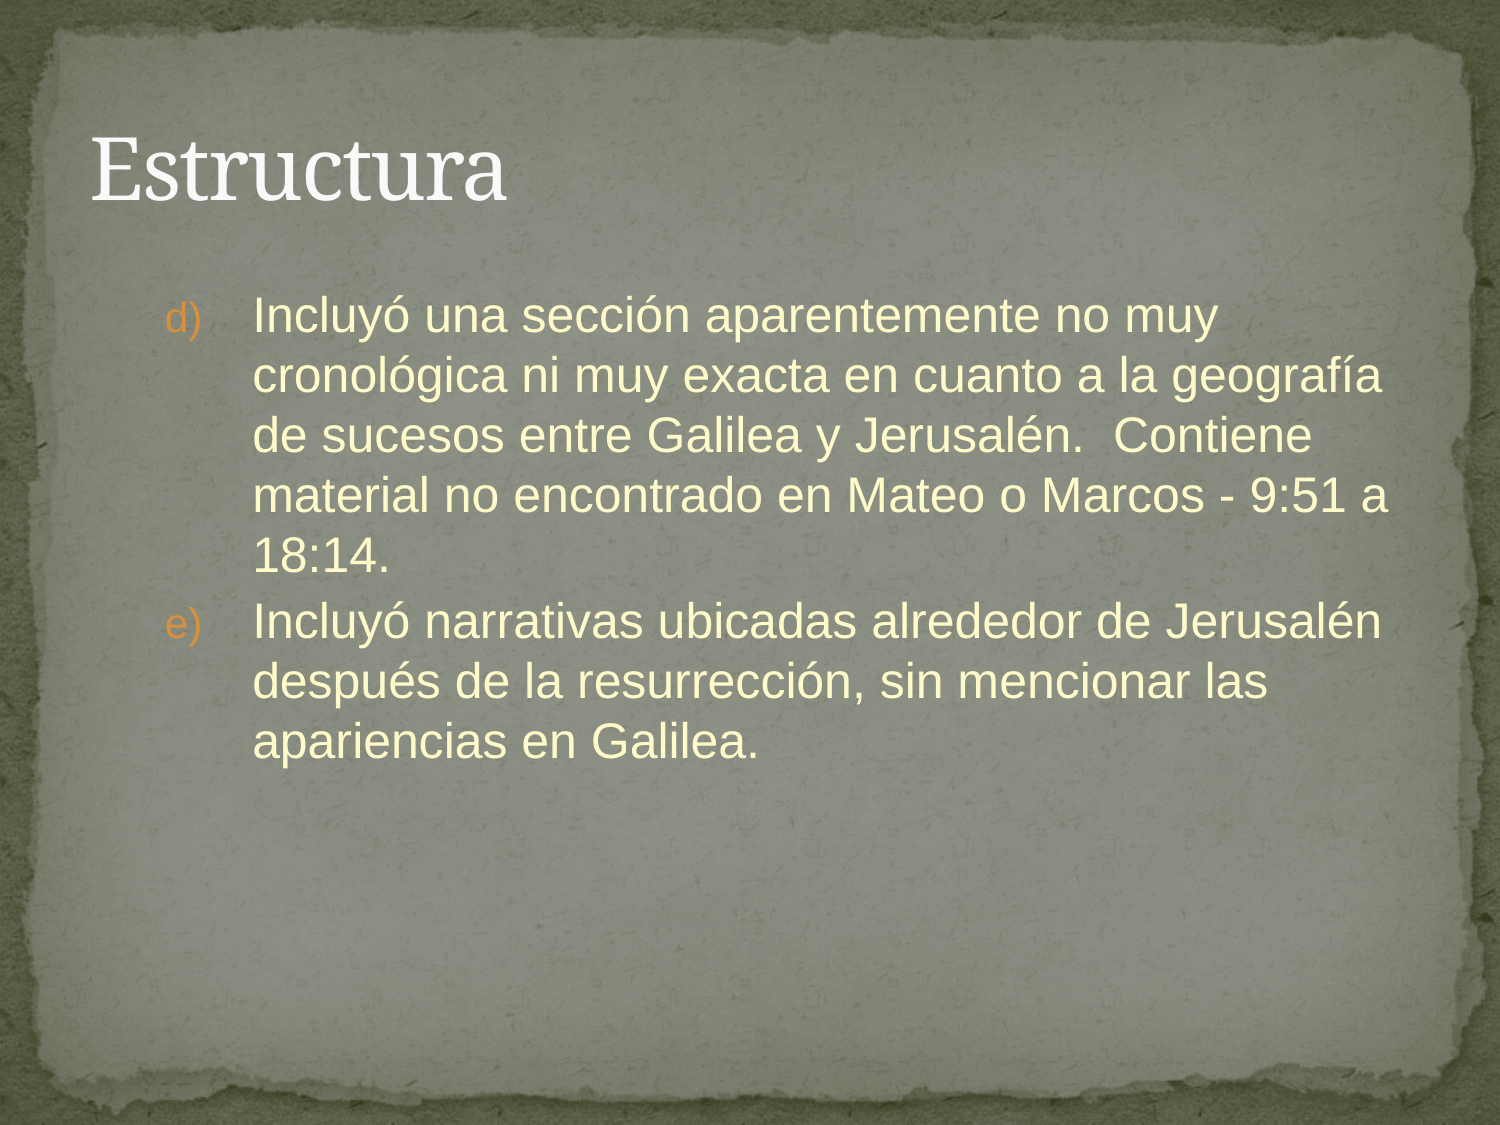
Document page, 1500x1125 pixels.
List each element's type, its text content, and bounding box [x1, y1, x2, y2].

title Estructura [74, 24, 1425, 225]
list Incluyó una sección aparentemente no muy cronológica ni muy exacta en cuanto a la geografía de sucesos entre Galilea y Jerusalén. Contiene material no encontrado en Mateo o Marcos - 9:51 a 18:14. Incluyó narrativas ubicadas alrededor de Jerusalén después de la resurrección, sin mencionar las apariencias en Galilea. [75, 275, 1438, 1088]
